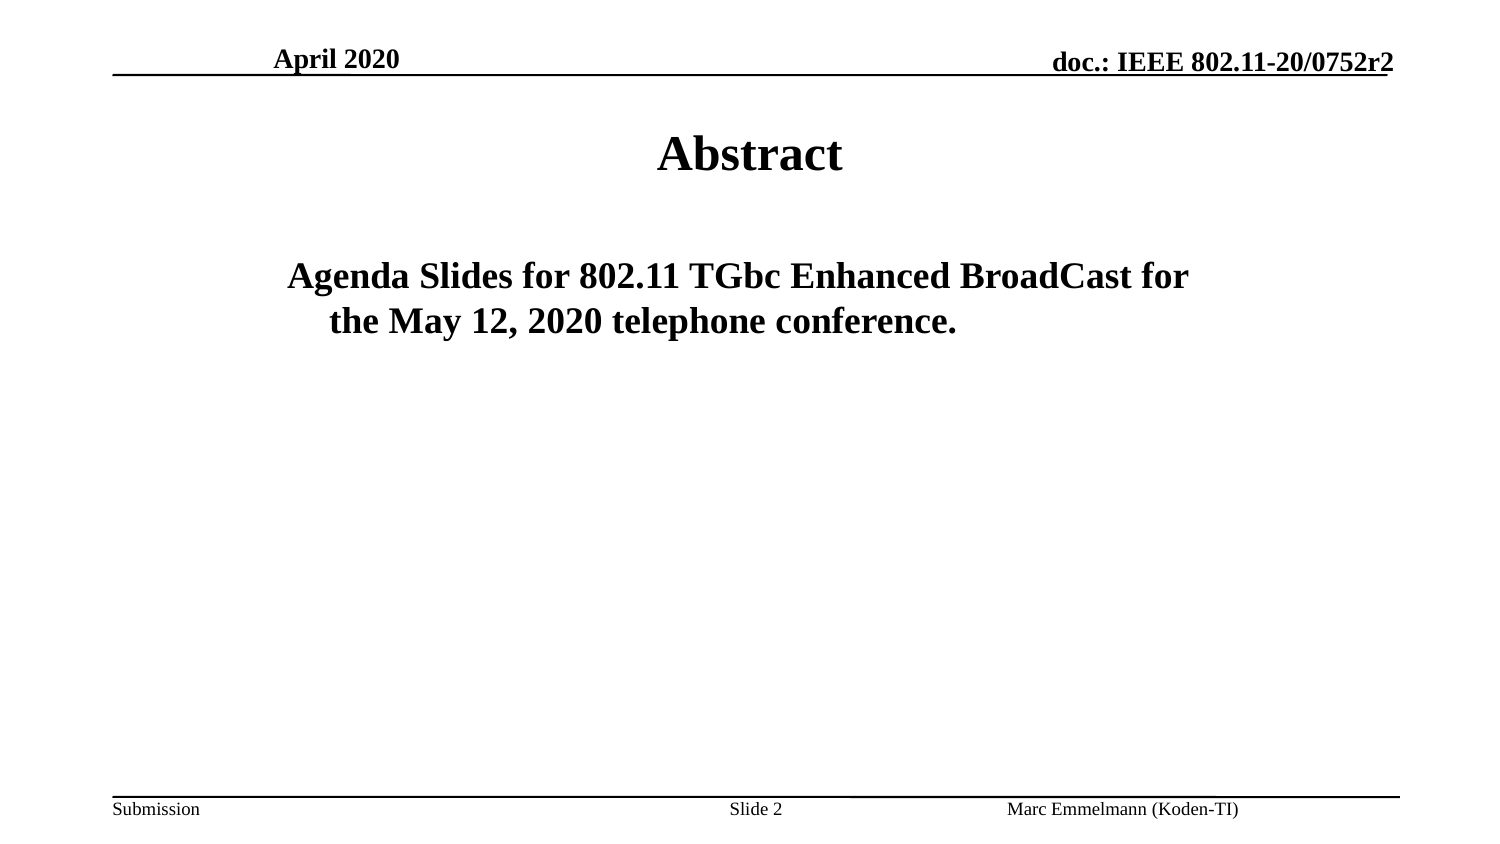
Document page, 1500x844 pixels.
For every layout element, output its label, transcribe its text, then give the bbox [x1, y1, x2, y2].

slide_number Slide 2 [712, 796, 800, 842]
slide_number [272, 40, 592, 75]
title Abstract [271, 84, 1229, 216]
list Agenda Slides for 802.11 TGbc Enhanced BroadCast for the May 12, 2020 telephone conference. [271, 243, 1229, 751]
footer Marc Emmelmann (Koden-TI) [864, 796, 1239, 820]
